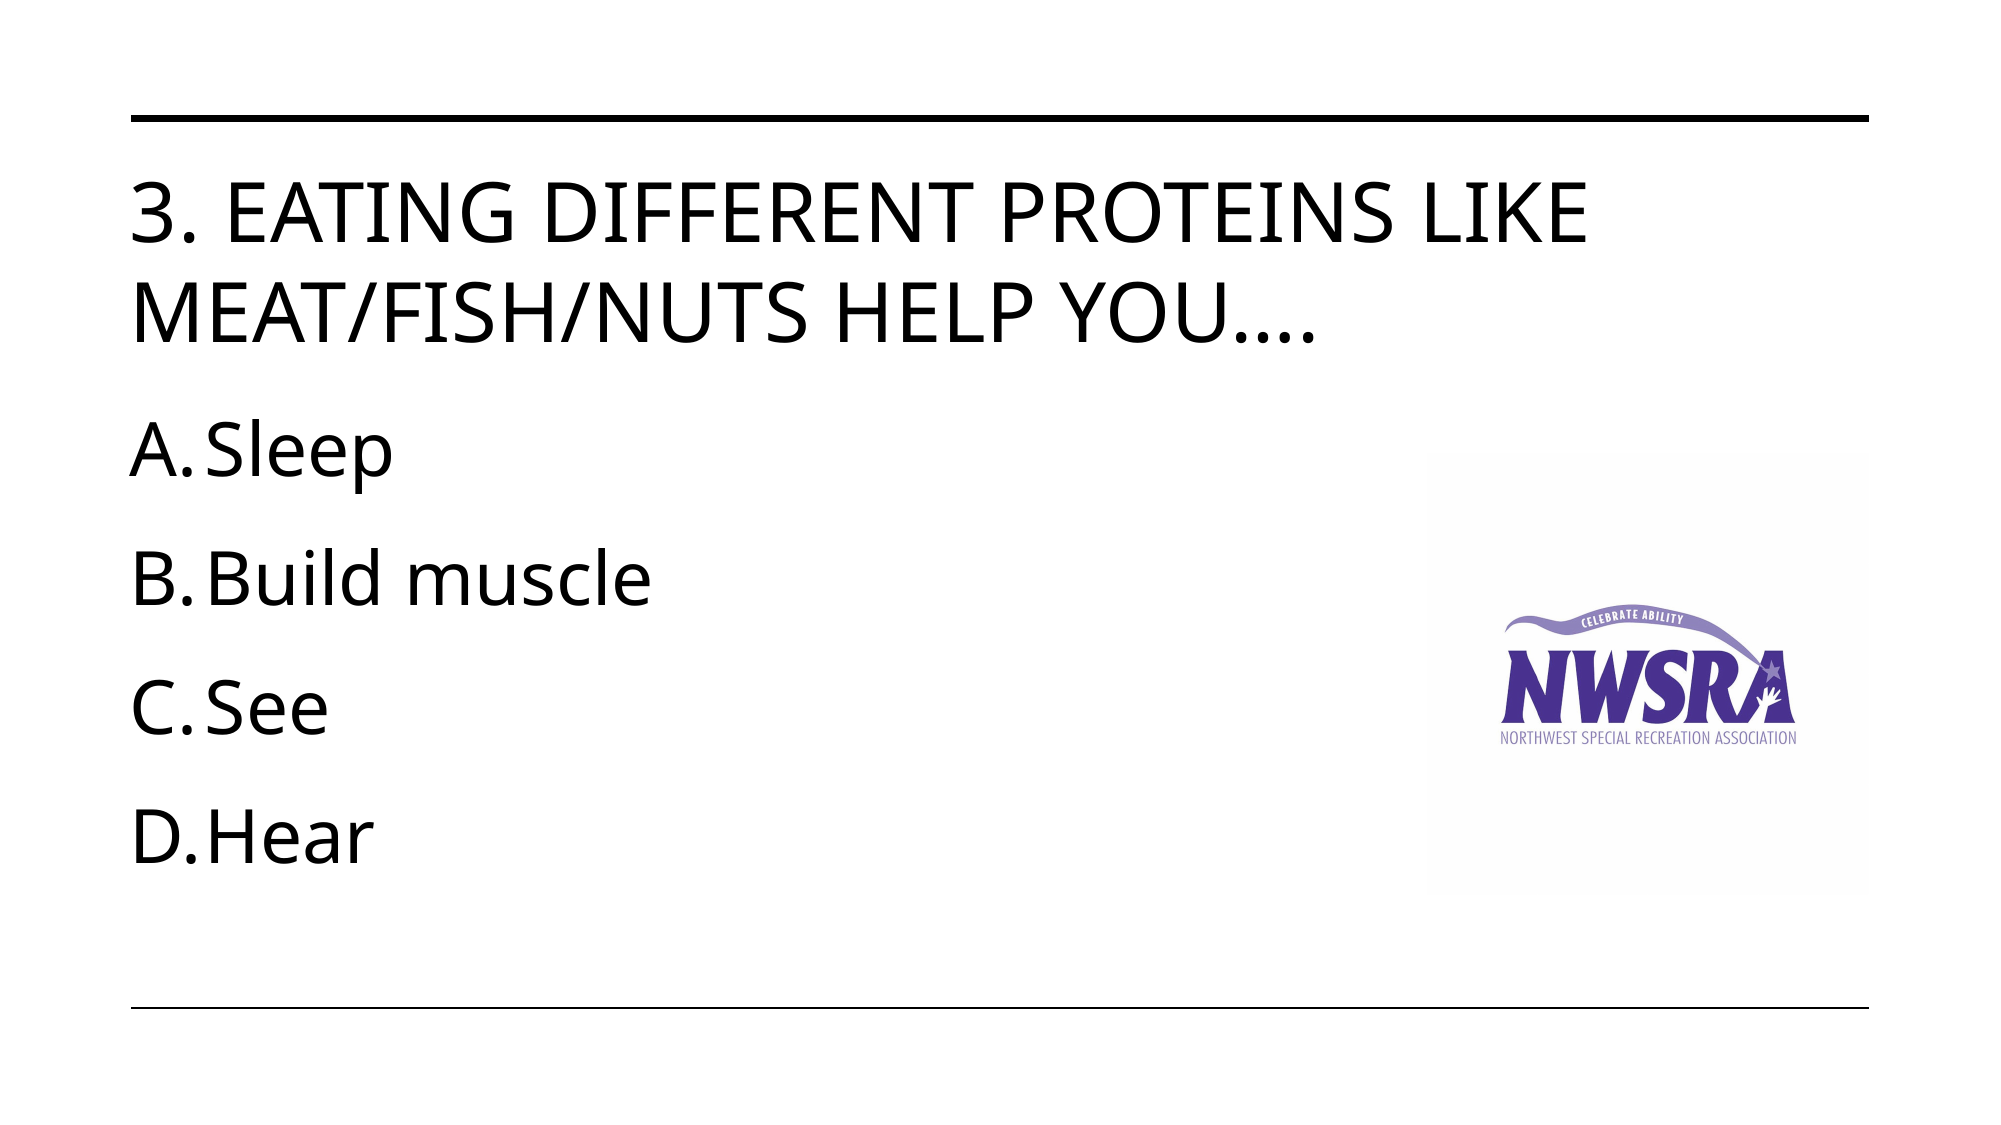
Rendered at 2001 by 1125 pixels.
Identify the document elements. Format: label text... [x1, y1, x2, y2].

list Sleep Build muscle See Hear [114, 376, 1869, 973]
title 3. Eating different proteins like meat/fish/nuts help you…. [114, 151, 1869, 376]
